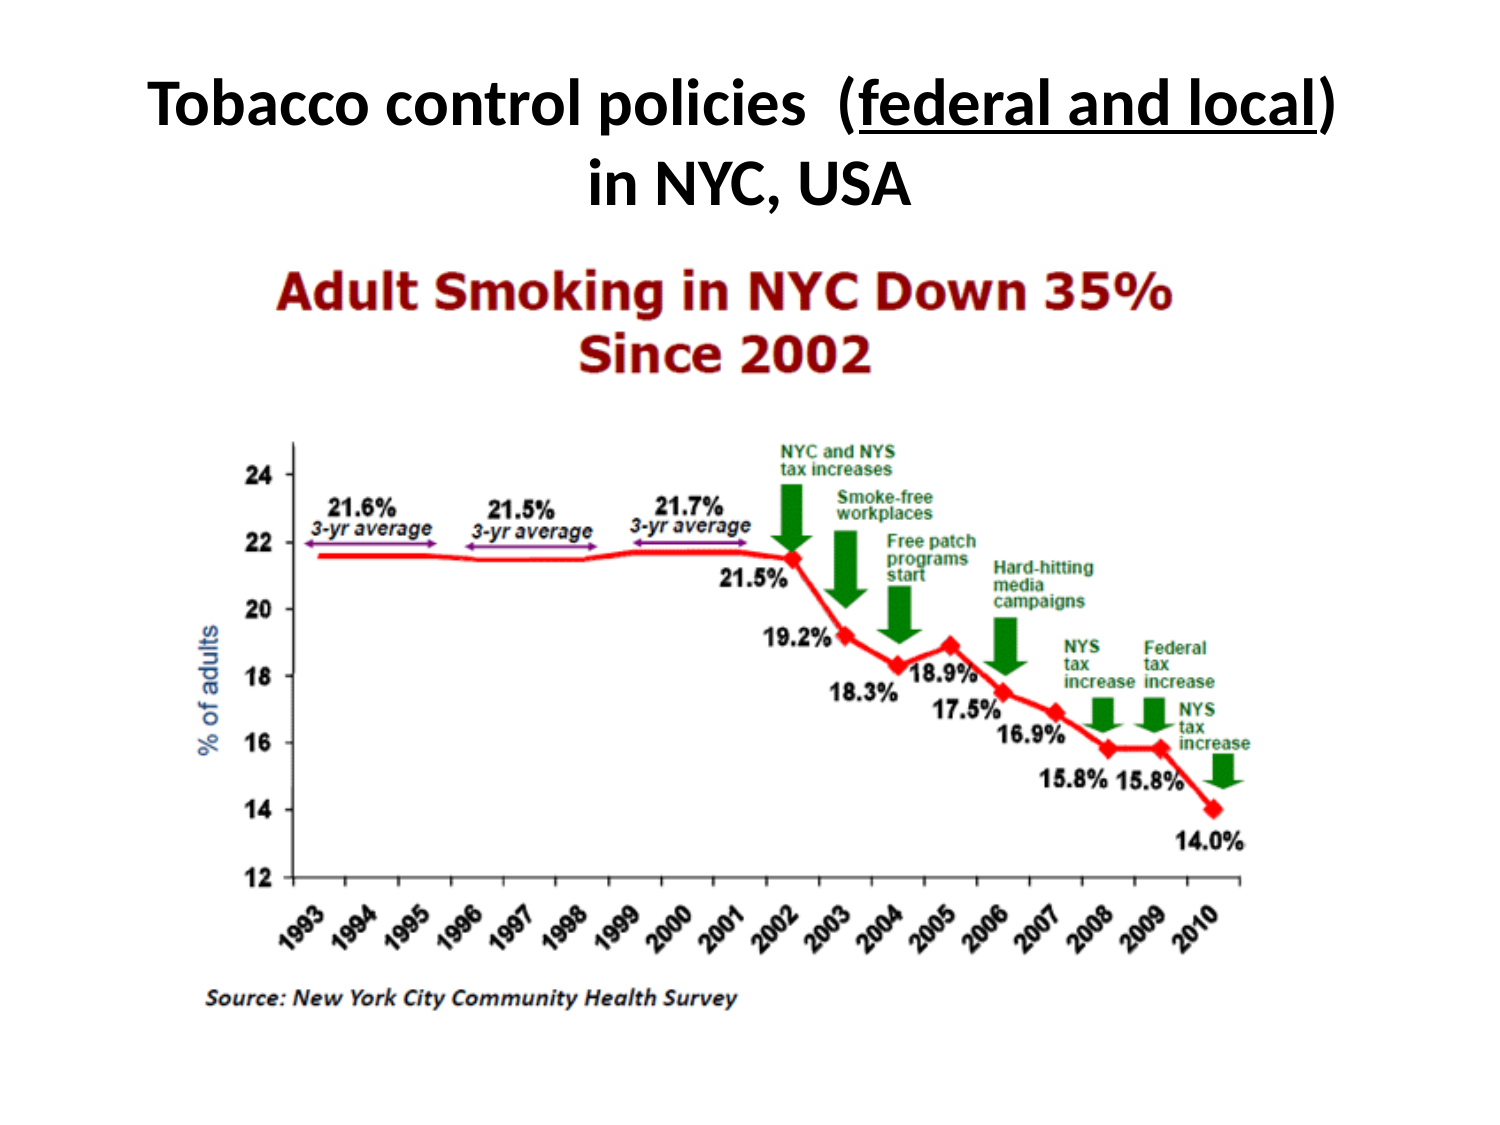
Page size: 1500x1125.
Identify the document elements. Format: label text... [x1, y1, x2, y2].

picture [182, 231, 1292, 1027]
title Tobacco control policies (federal and local) in NYC, USA [75, 45, 1425, 233]
